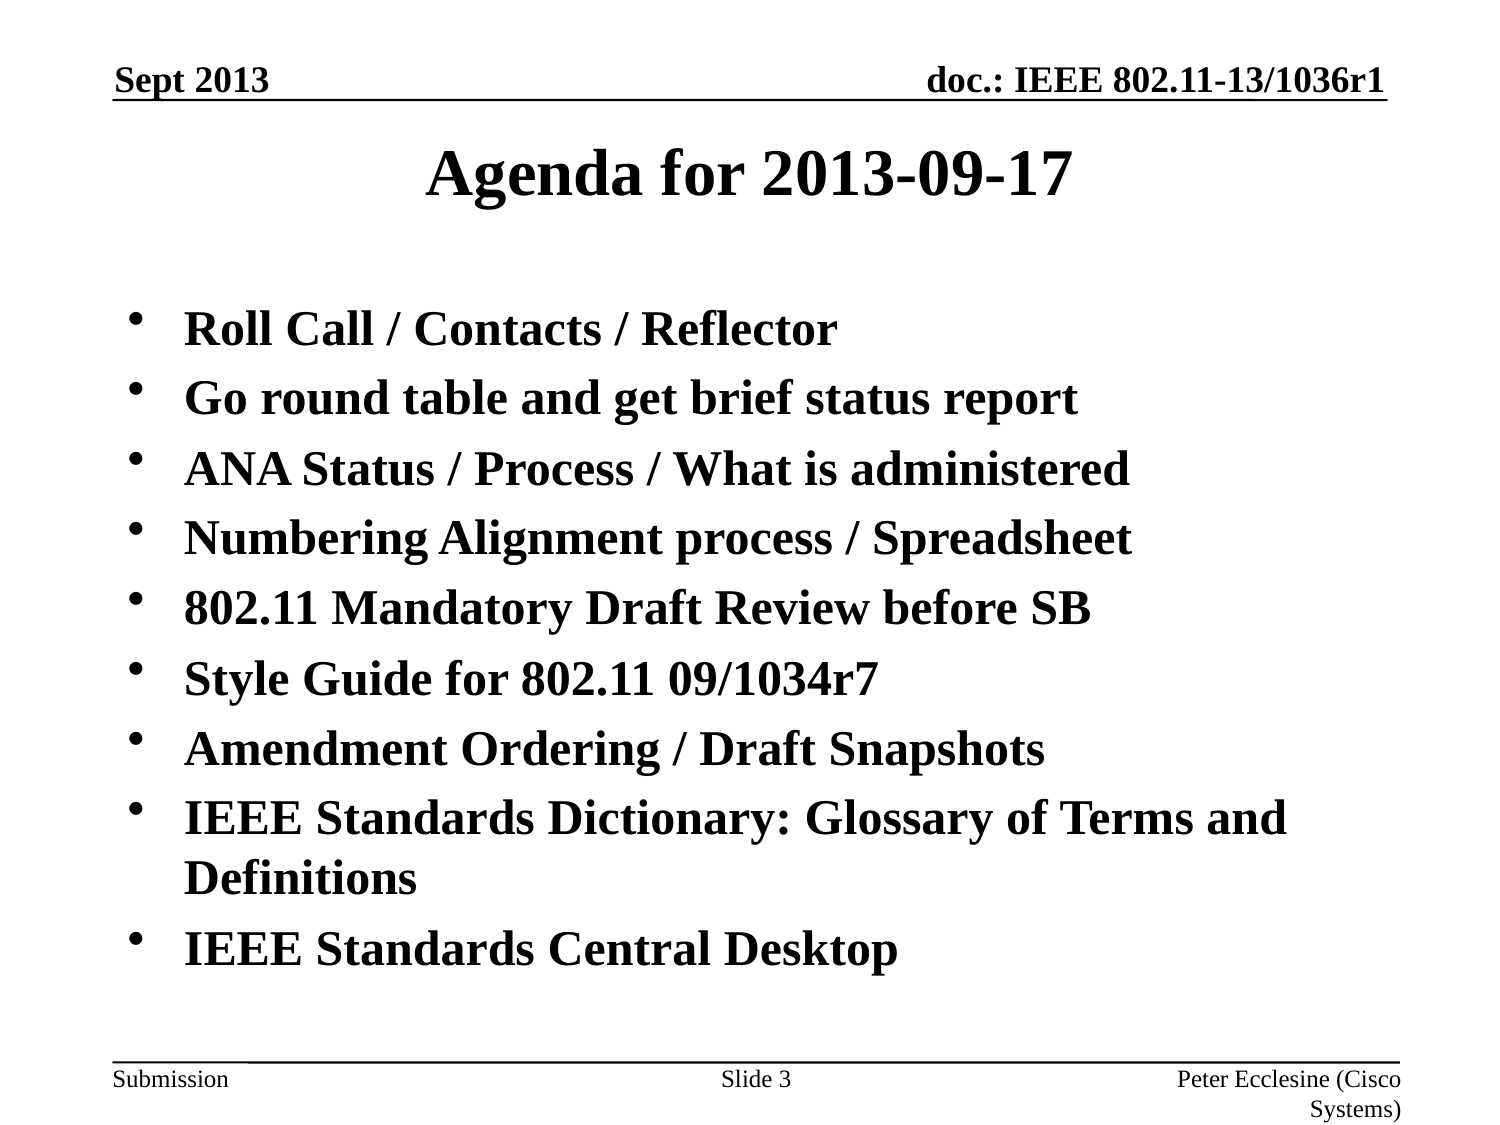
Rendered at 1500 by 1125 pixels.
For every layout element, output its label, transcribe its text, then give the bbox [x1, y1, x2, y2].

title Agenda for 2013-09-17 [112, 112, 1388, 226]
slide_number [114, 54, 309, 101]
footer Peter Ecclesine (Cisco Systems) [1164, 1061, 1402, 1093]
list Roll Call / Contacts / Reflector Go round table and get brief status report ANA Status / Process / What is administered Numbering Alignment process / Spreadsheet 802.11 Mandatory Draft Review before SB Style Guide for 802.11 09/1034r7 Amendment Ordering / Draft Snapshots IEEE Standards Dictionary: Glossary of Terms and Definitions IEEE Standards Central Desktop [112, 287, 1388, 1001]
slide_number Slide 3 [720, 1061, 792, 1093]
